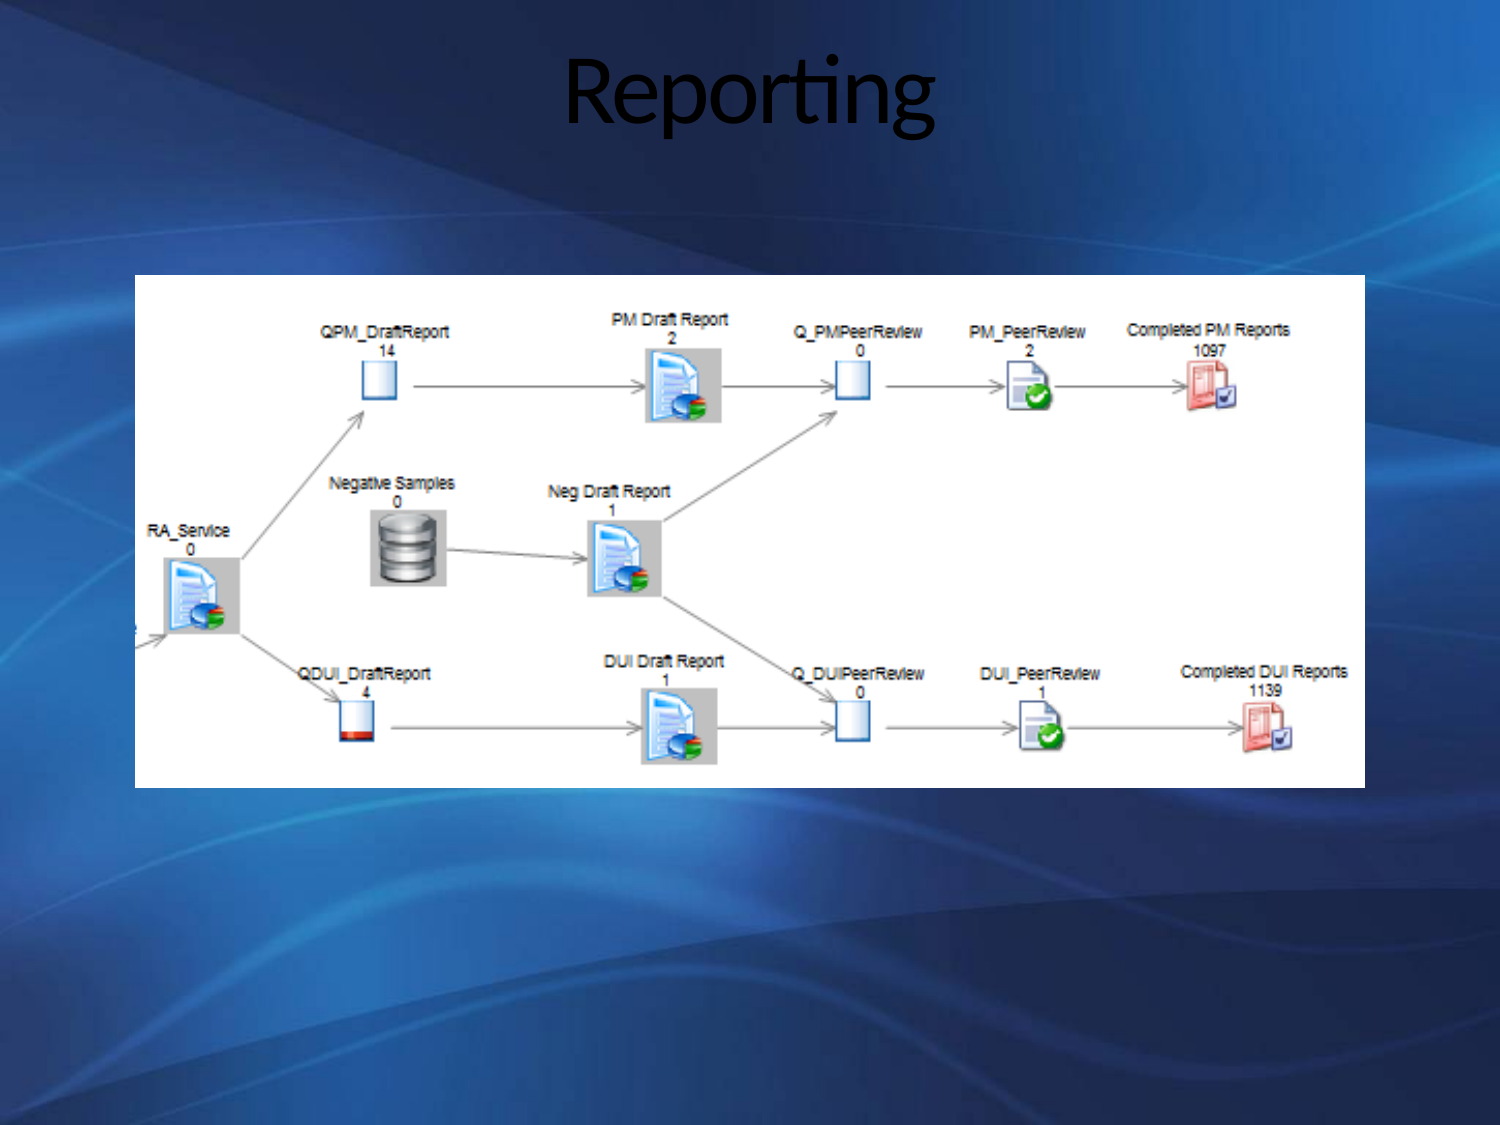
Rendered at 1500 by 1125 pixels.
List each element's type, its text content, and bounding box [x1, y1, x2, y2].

title Reporting [62, 37, 1438, 147]
picture [0, 0, 1500, 1125]
